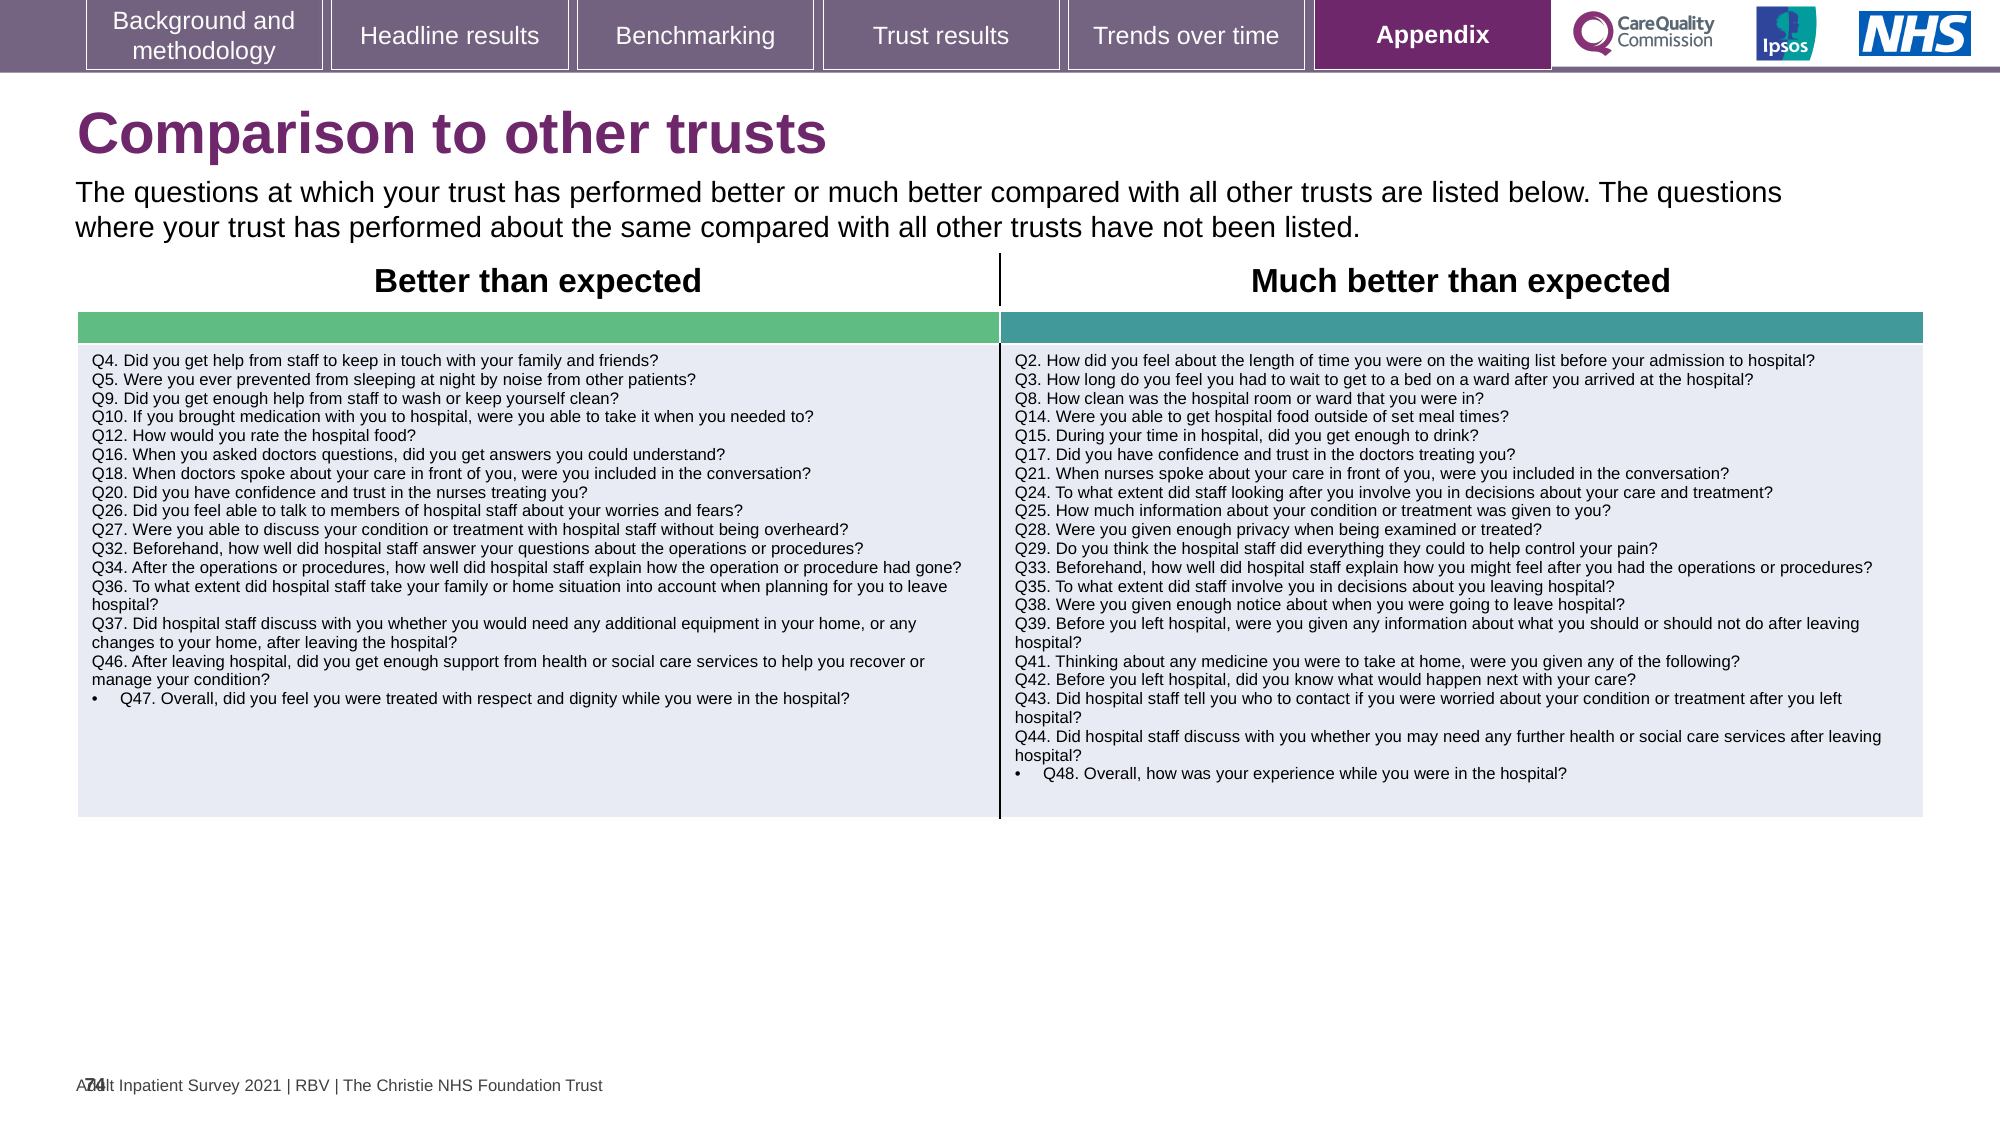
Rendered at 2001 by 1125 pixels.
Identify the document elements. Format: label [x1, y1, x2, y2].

text_box [60, 165, 1887, 251]
table_header [78, 255, 999, 306]
table_header [1001, 255, 1923, 306]
table_cell [78, 312, 999, 343]
chart [0, 0, 334, 84]
table_cell [1001, 345, 1923, 817]
picture [1756, 6, 1817, 61]
title [62, 81, 1936, 189]
picture [1573, 11, 1715, 56]
table_cell [78, 345, 999, 817]
text_box [84, 1065, 122, 1125]
picture [1859, 11, 1971, 56]
table_cell [1001, 312, 1923, 343]
